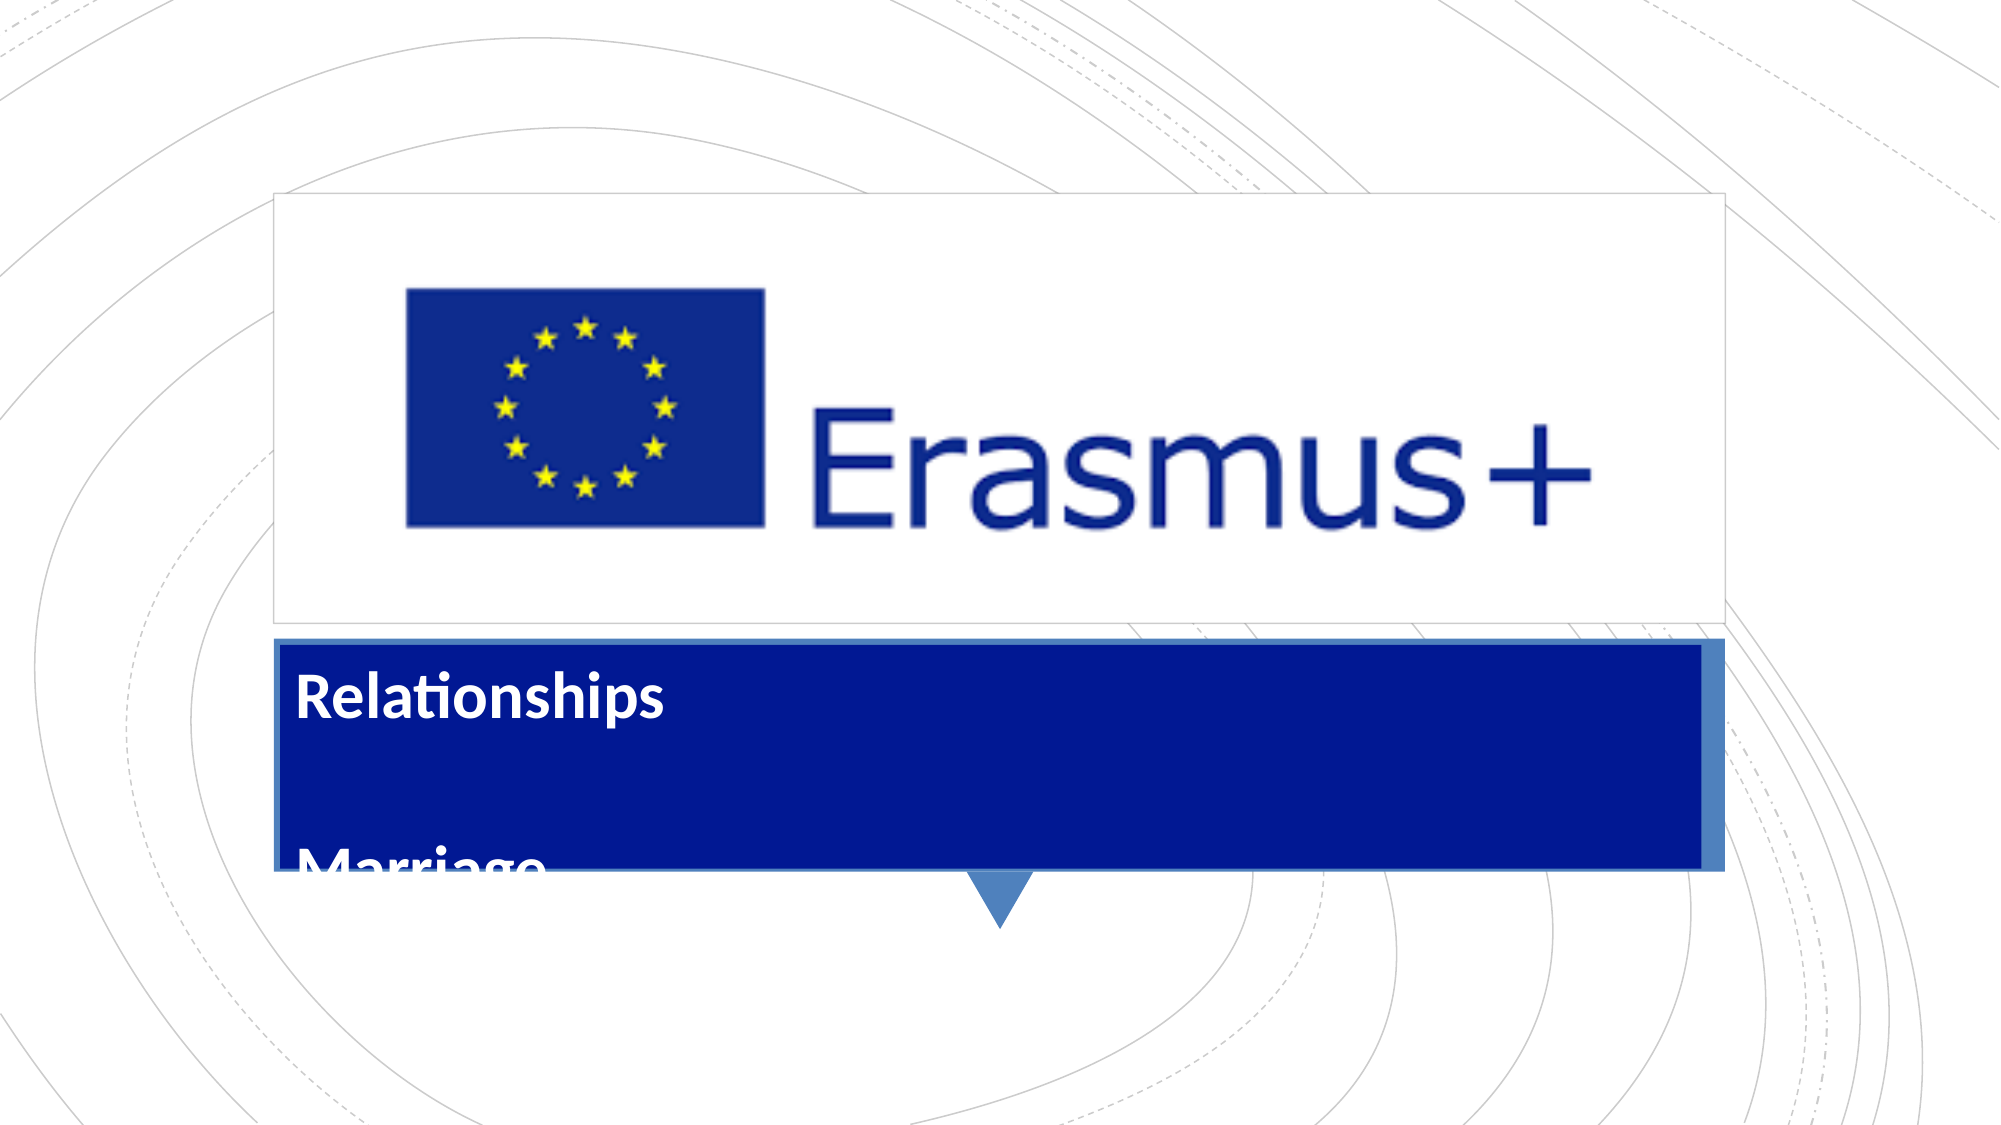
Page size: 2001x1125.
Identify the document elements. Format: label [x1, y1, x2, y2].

text_box [0, 0, 2000, 1125]
text_box [273, 638, 1726, 930]
picture [338, 220, 1661, 599]
